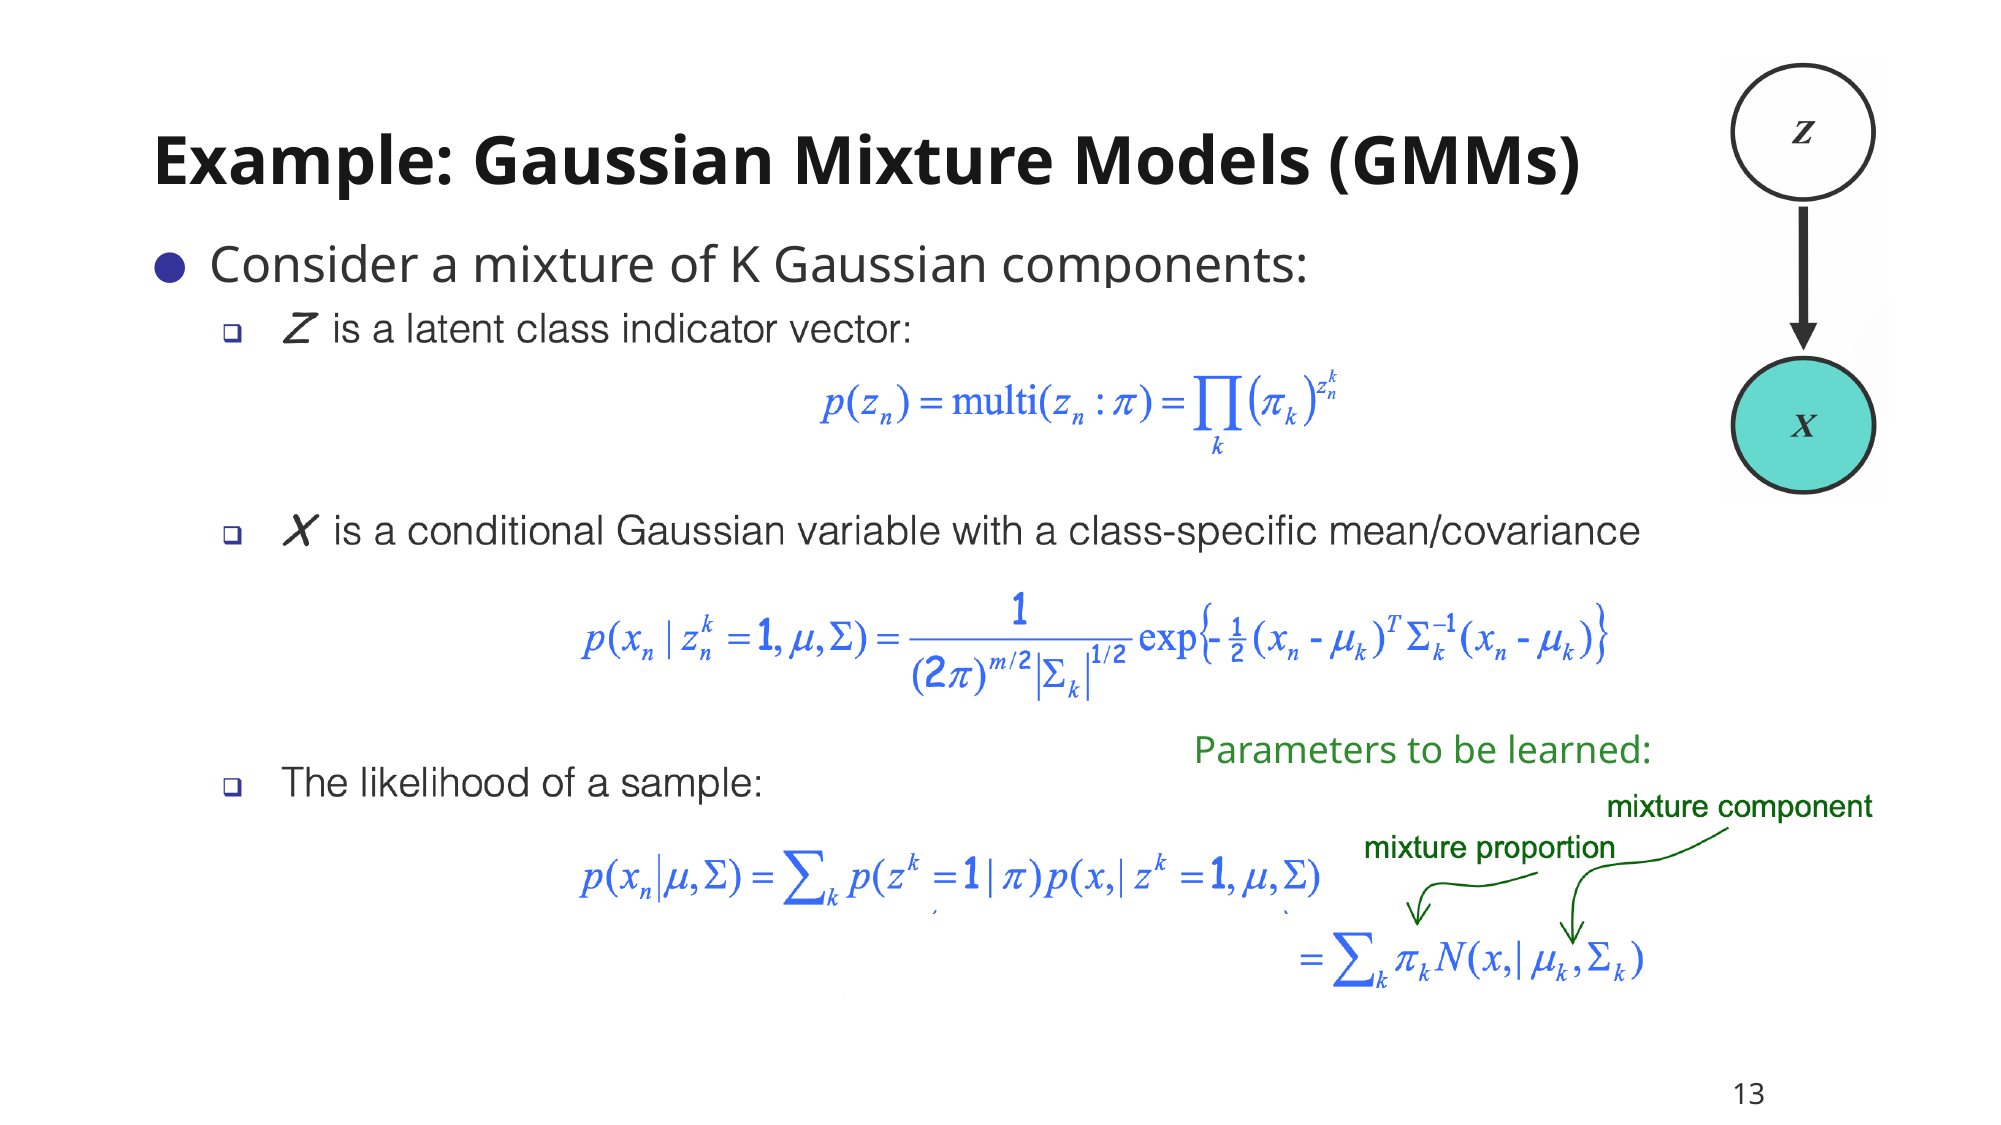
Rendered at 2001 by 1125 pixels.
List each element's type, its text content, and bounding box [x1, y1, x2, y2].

slide_number 13 [1546, 1068, 1781, 1124]
list Consider a mixture of K Gaussian components: [137, 231, 1863, 1069]
title Example: Gaussian Mixture Models (GMMs) [137, 93, 1719, 231]
picture [199, 56, 1889, 1001]
